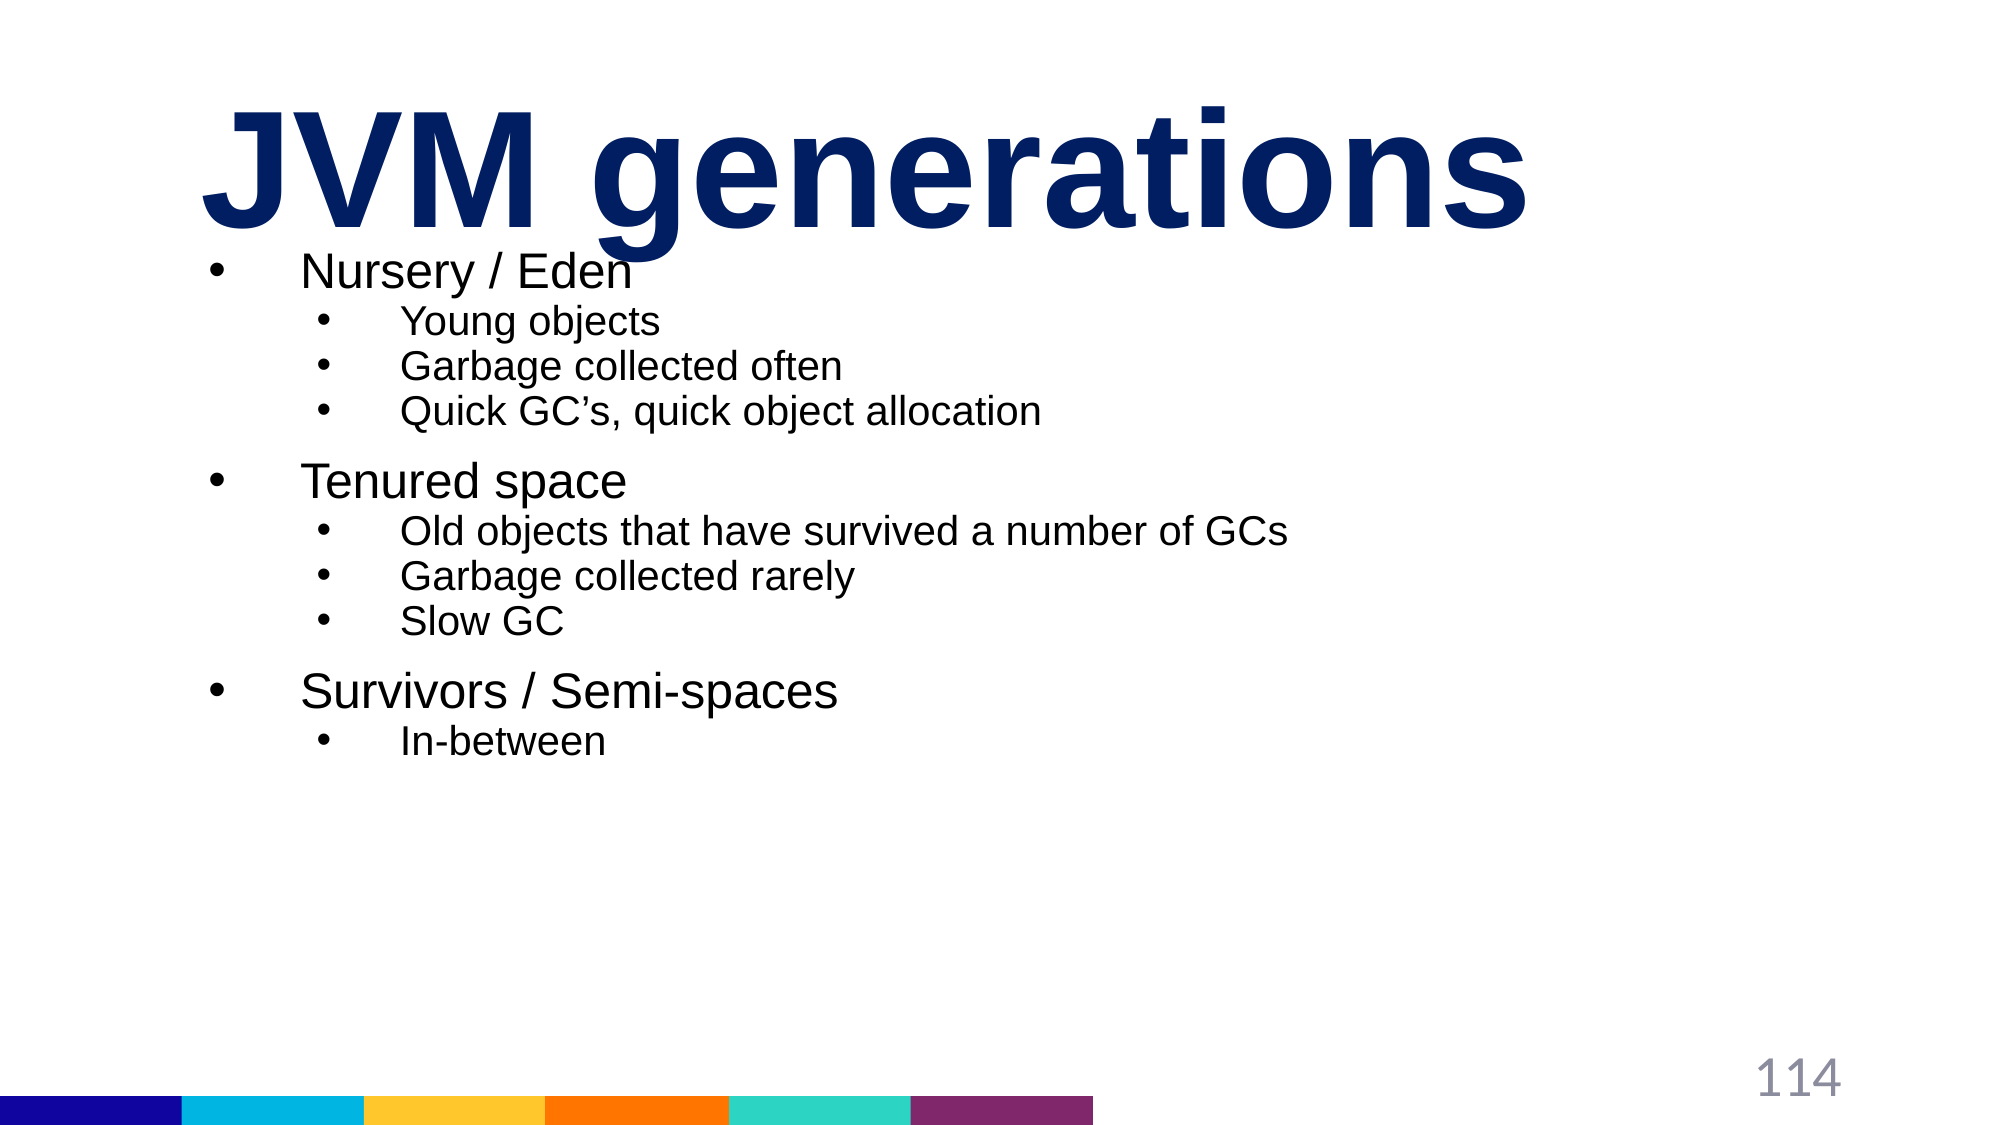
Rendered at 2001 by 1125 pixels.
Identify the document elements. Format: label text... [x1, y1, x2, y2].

title JVM generations [180, 63, 1830, 179]
slide_number 114 [1412, 1042, 1863, 1103]
list Nursery / Eden Young objects Garbage collected often Quick GC’s, quick object allocation Tenured space Old objects that have survived a number of GCs Garbage collected rarely Slow GC Survivors / Semi-spaces In-between [180, 225, 1830, 963]
